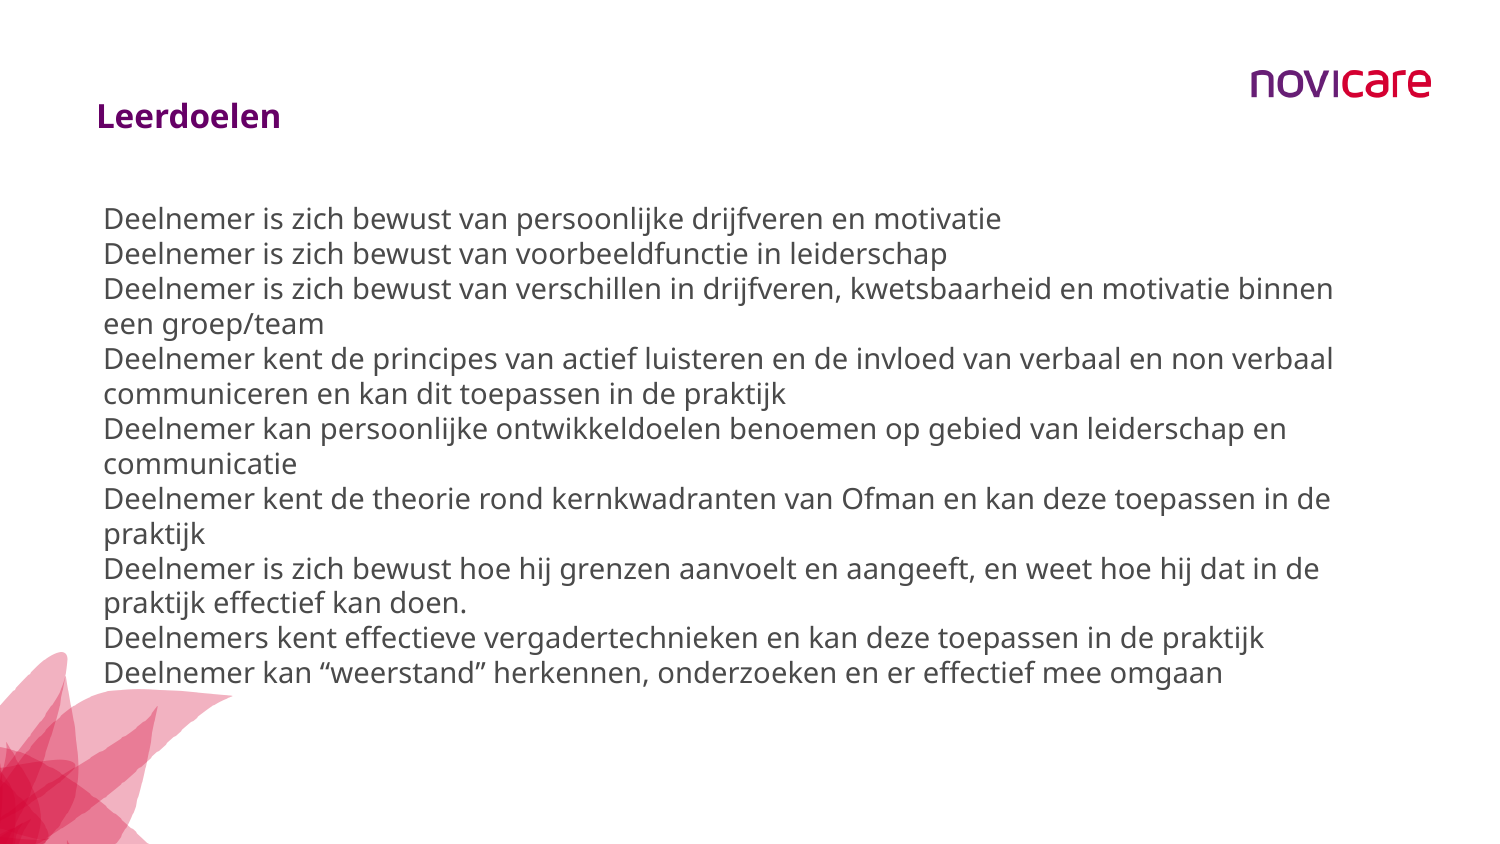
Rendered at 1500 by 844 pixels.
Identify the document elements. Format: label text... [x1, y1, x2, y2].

list Leerdoelen [96, 87, 1376, 127]
text_box Deelnemer is zich bewust van persoonlijke drijfveren en motivatie Deelnemer is zich bewust van voorbeeldfunctie in leiderschap Deelnemer is zich bewust van verschillen in drijfveren, kwetsbaarheid en motivatie binnen een groep/team Deelnemer kent de principes van actief luisteren en de invloed van verbaal en non verbaal communiceren en kan dit toepassen in de praktijk Deelnemer kan persoonlijke ontwikkeldoelen benoemen op gebied van leiderschap en communicatie Deelnemer kent de theorie rond kernkwadranten van Ofman en kan deze toepassen in de praktijk Deelnemer is zich bewust hoe hij grenzen aanvoelt en aangeeft, en weet hoe hij dat in de praktijk effectief kan doen. Deelnemers kent effectieve vergadertechnieken en kan deze toepassen in de praktijk Deelnemer kan “weerstand” herkennen, onderzoeken en er effectief mee omgaan [88, 192, 1376, 698]
picture [0, 0, 1500, 844]
